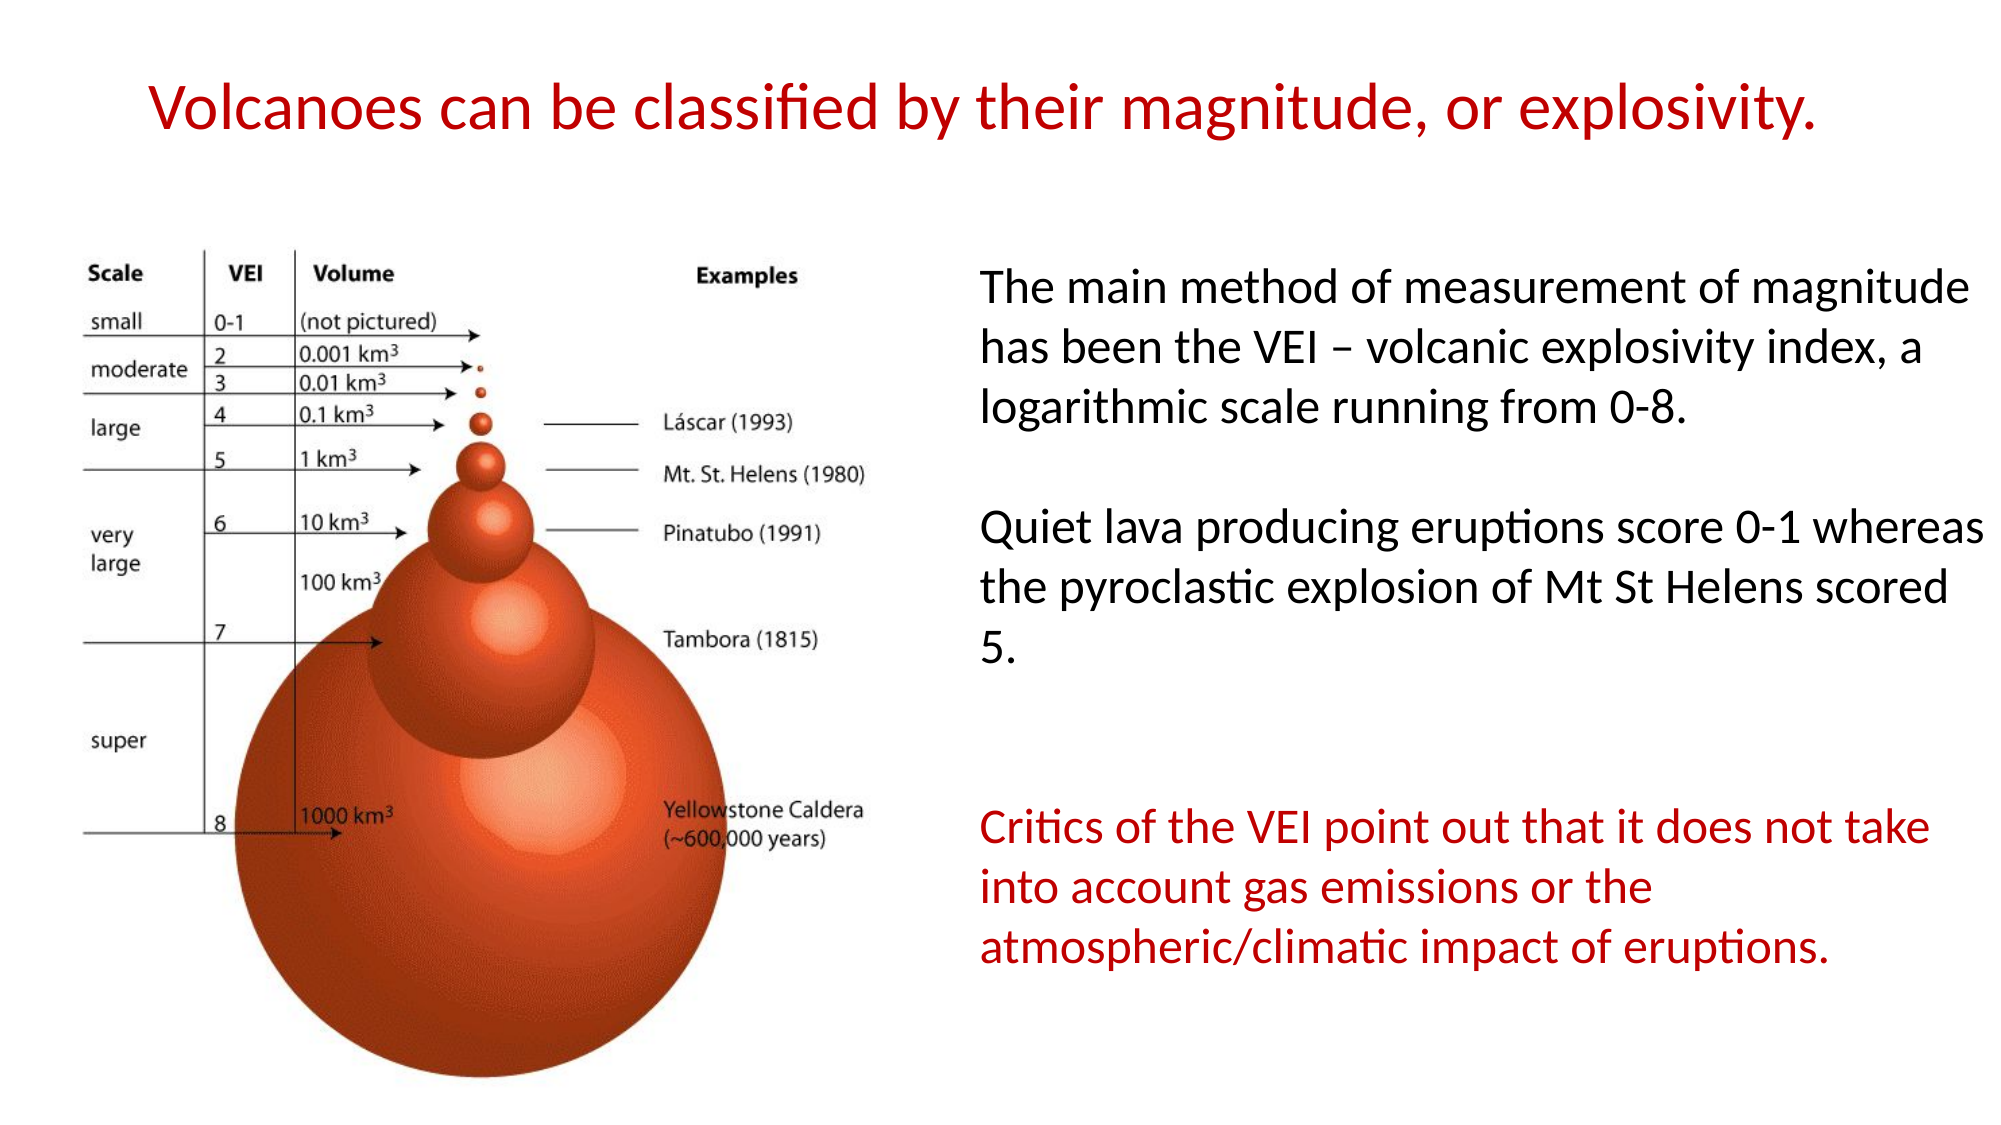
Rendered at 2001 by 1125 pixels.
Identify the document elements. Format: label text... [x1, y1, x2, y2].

text_box The main method of measurement of magnitude has been the VEI – volcanic explosivity index, a logarithmic scale running from 0-8. Quiet lava producing eruptions score 0-1 whereas the pyroclastic explosion of Mt St Helens scored 5. Critics of the VEI point out that it does not take into account gas emissions or the atmospheric/climatic impact of eruptions. [964, 246, 2000, 981]
picture [72, 246, 892, 1092]
title Volcanoes can be classified by their magnitude, or explosivity. [89, 32, 1882, 183]
